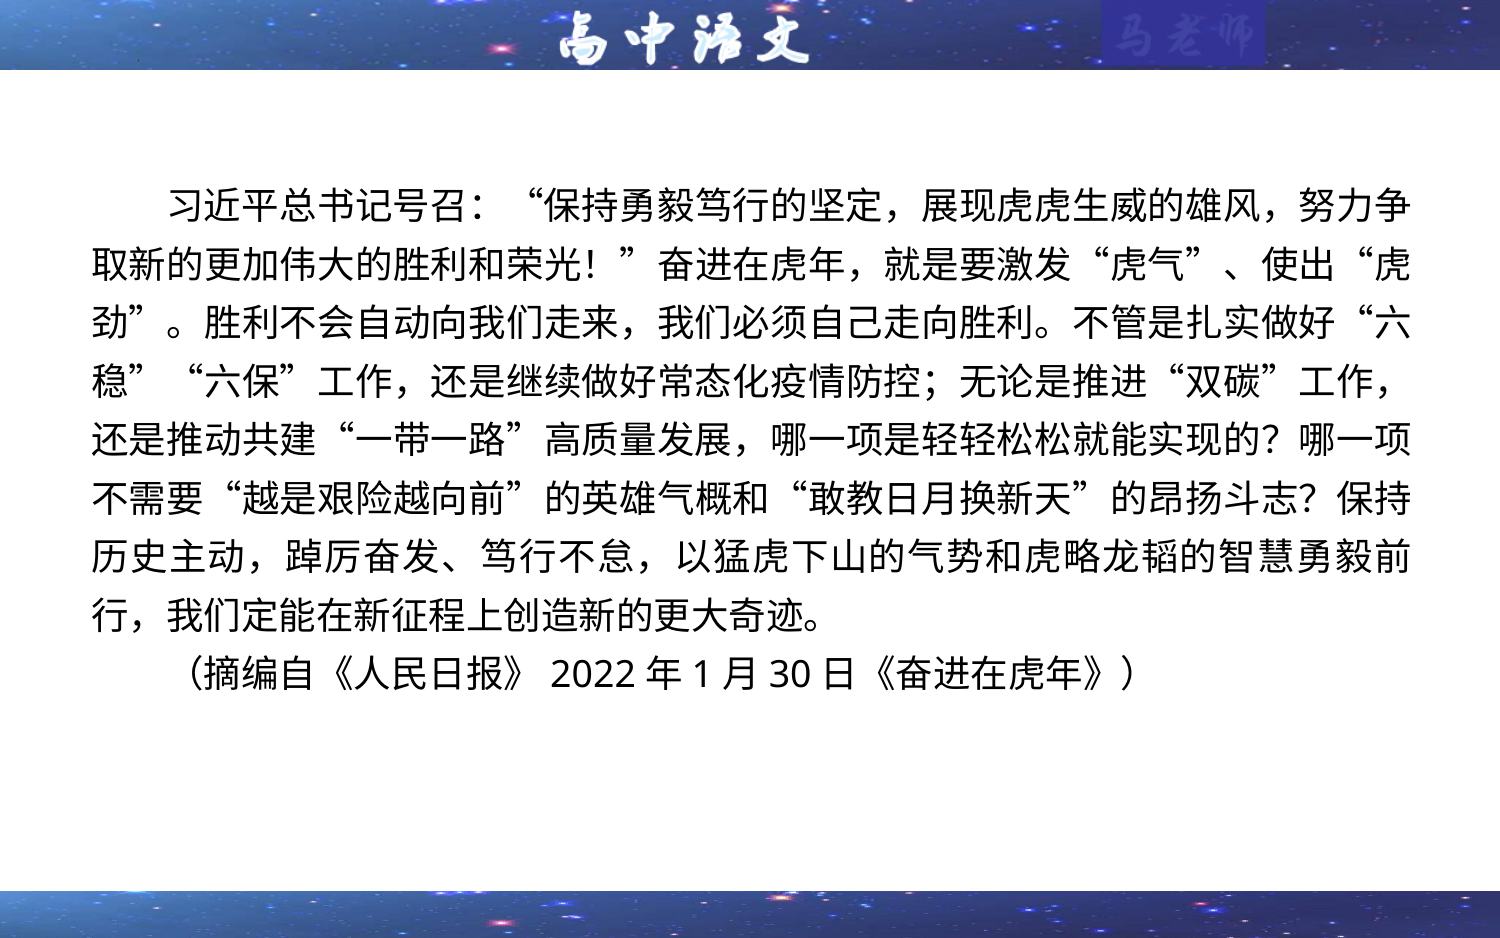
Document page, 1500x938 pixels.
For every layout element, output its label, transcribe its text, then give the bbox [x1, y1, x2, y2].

picture [0, 0, 1500, 70]
text_box [1101, 0, 1266, 66]
table_cell 2024 [0, 891, 1500, 938]
list 习近平总书记号召：“保持勇毅笃行的坚定，展现虎虎生威的雄风，努力争取新的更加伟大的胜利和荣光！”奋进在虎年，就是要激发“虎气”、使出“虎劲”。胜利不会自动向我们走来，我们必须自己走向胜利。不管是扎实做好“六稳”“六保”工作，还是继续做好常态化疫情防控；无论是推进“双碳”工作，还是推动共建“一带一路”高质量发展，哪一项是轻轻松松就能实现的？哪一项不需要“越是艰险越向前”的英雄气概和“敢教日月换新天”的昂扬斗志？保持历史主动，踔厉奋发、笃行不怠，以猛虎下山的气势和虎略龙韬的智慧勇毅前行，我们定能在新征程上创造新的更大奇迹。 （摘编自《人民日报》2022年1月30日《奋进在虎年》） [76, 161, 1427, 814]
